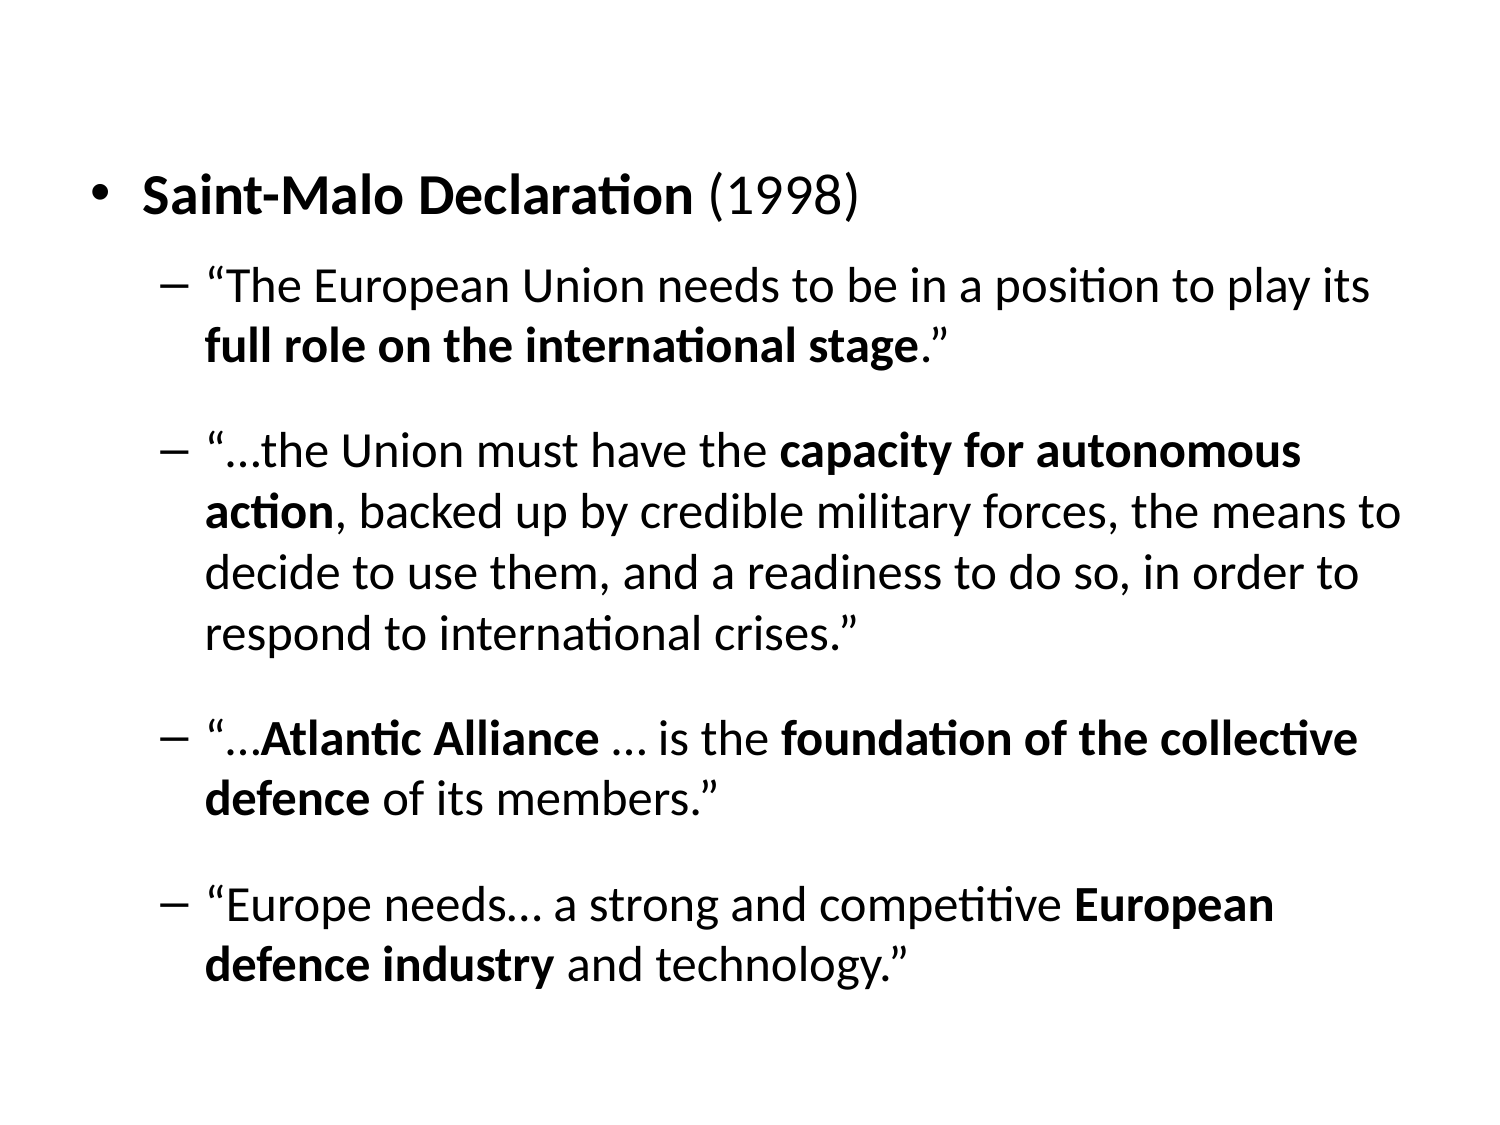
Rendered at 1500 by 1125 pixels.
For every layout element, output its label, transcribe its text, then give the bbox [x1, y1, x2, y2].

list Saint-Malo Declaration (1998) “The European Union needs to be in a position to play its full role on the international stage.” “…the Union must have the capacity for autonomous action, backed up by credible military forces, the means to decide to use them, and a readiness to do so, in order to respond to international crises.” “…Atlantic Alliance … is the foundation of the collective defence of its members.” “Europe needs… a strong and competitive European defence industry and technology.” [75, 149, 1425, 1000]
